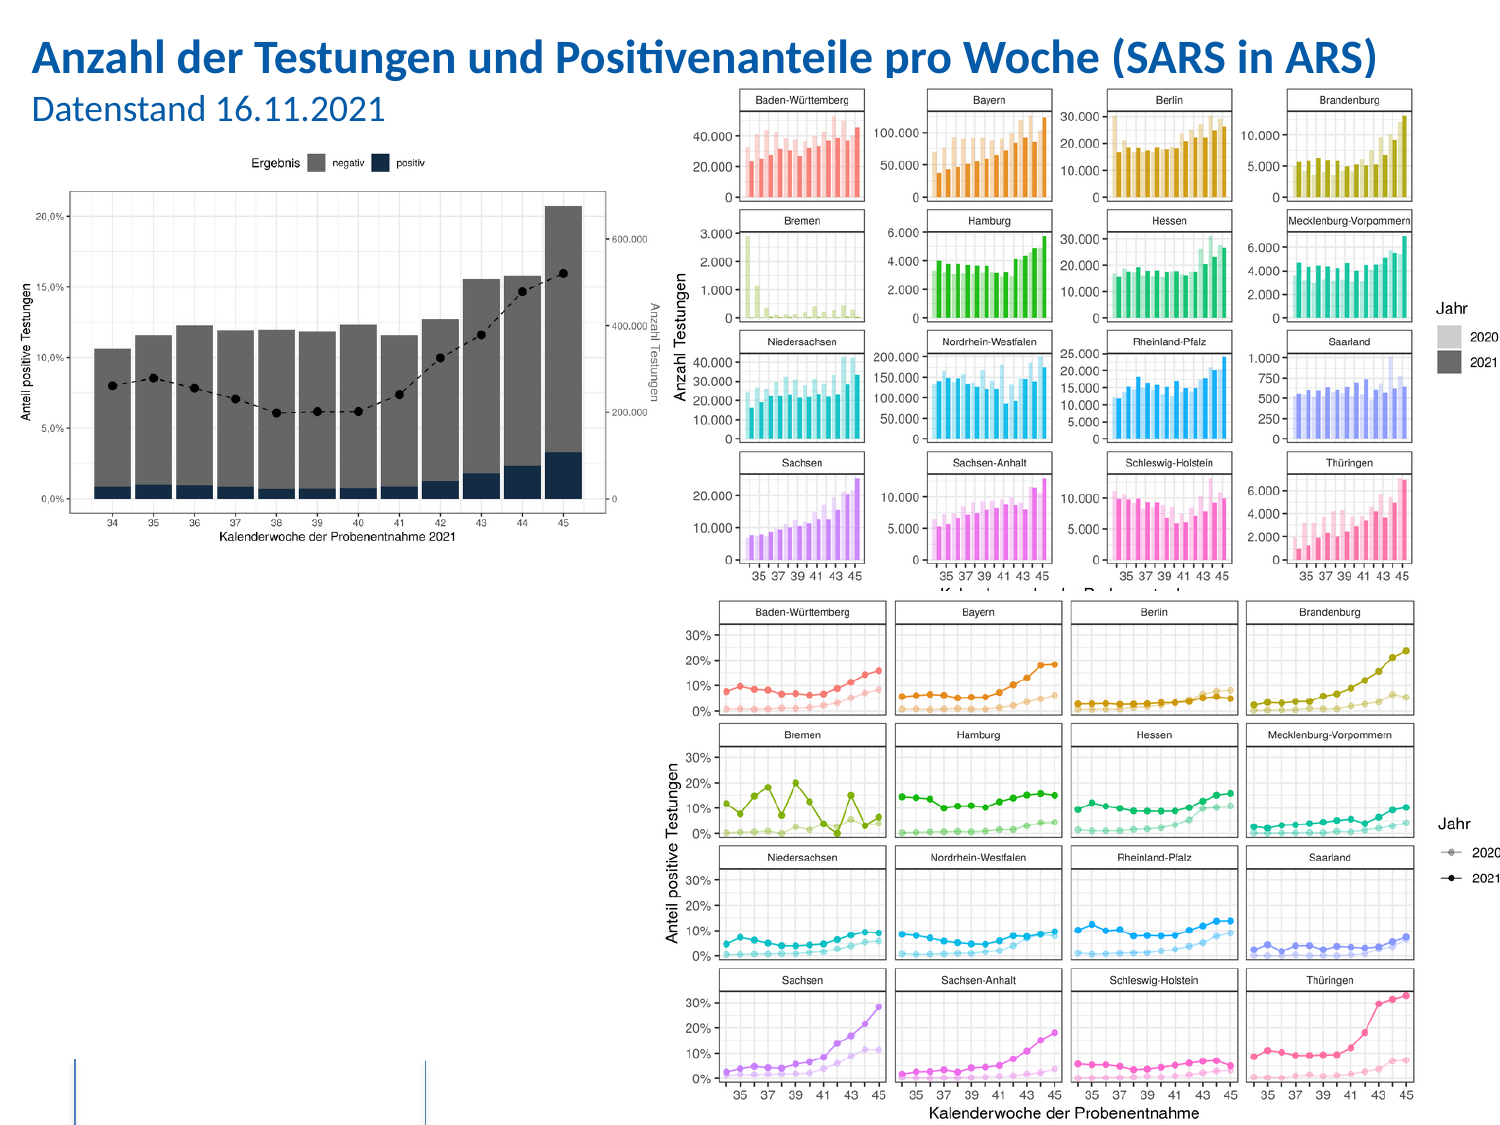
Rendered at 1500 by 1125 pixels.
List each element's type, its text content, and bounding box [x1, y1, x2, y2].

title Anzahl der Testungen und Positivenanteile pro Woche (SARS in ARS) Datenstand 16.11.2021 [31, 5, 1459, 147]
picture [5, 77, 1500, 1125]
